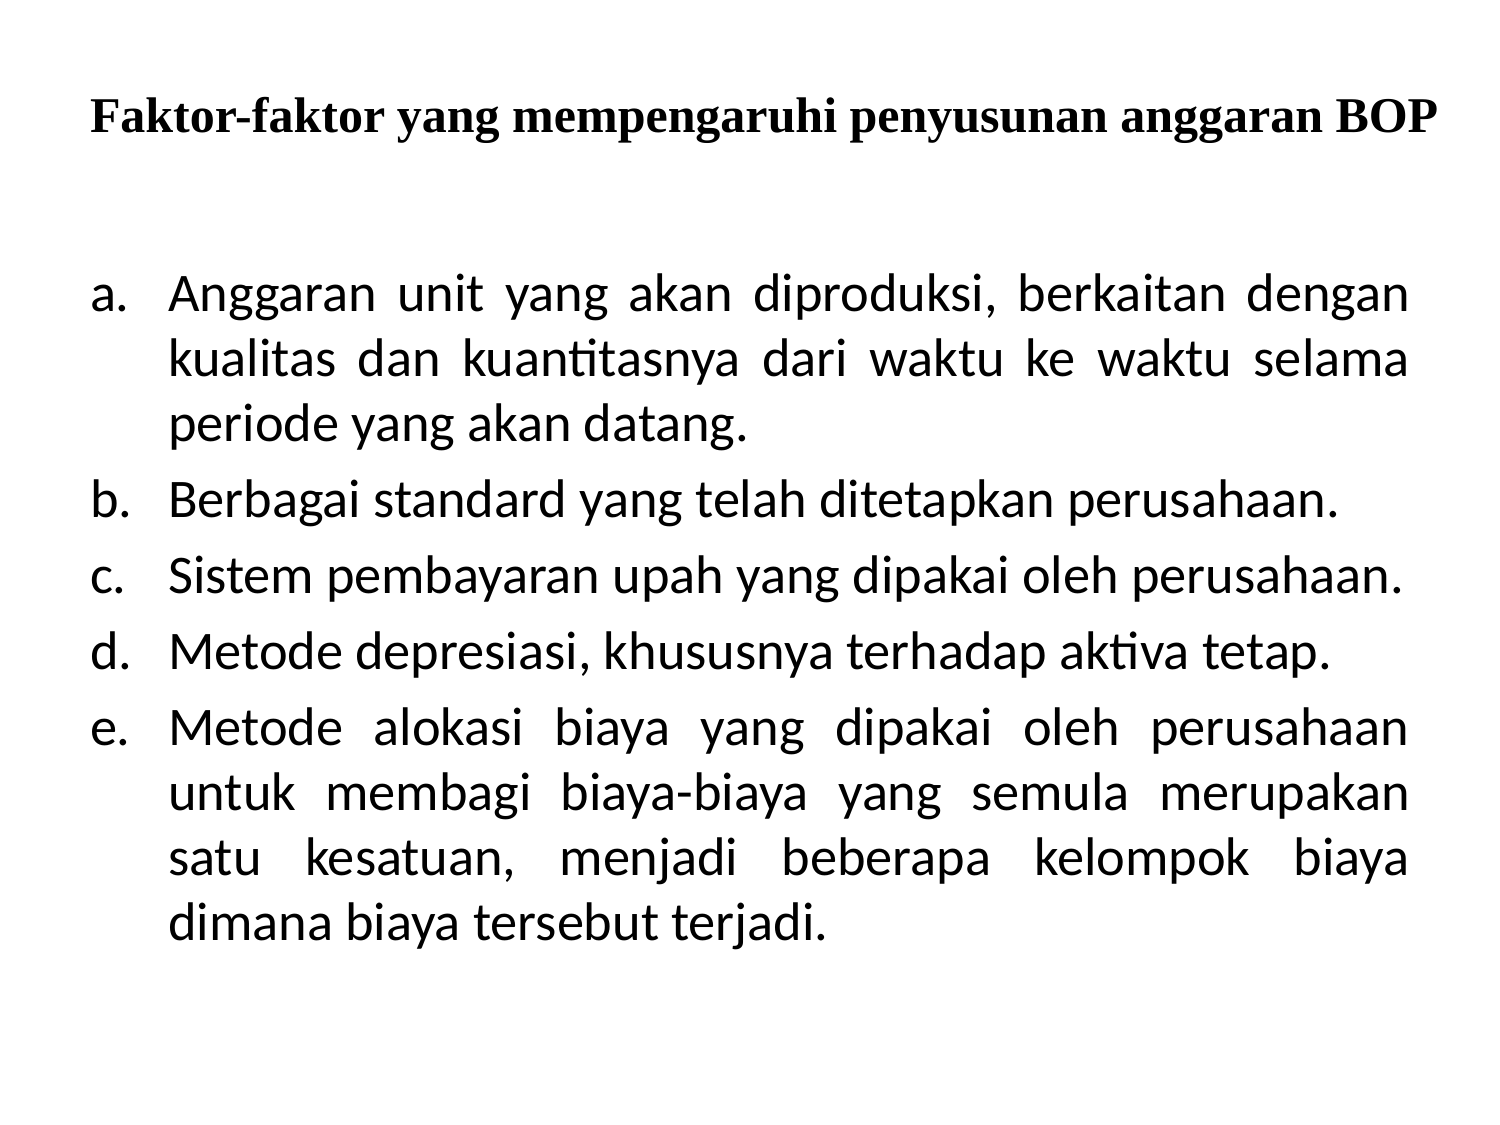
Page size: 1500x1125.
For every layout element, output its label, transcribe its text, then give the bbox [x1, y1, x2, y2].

title Faktor-faktor yang mempengaruhi penyusunan anggaran BOP [75, 0, 1500, 225]
list Anggaran unit yang akan diproduksi, berkaitan dengan kualitas dan kuantitasnya dari waktu ke waktu selama periode yang akan datang. Berbagai standard yang telah ditetapkan perusahaan. Sistem pembayaran upah yang dipakai oleh perusahaan. Metode depresiasi, khususnya terhadap aktiva tetap. Metode alokasi biaya yang dipakai oleh perusahaan untuk membagi biaya-biaya yang semula merupakan satu kesatuan, menjadi beberapa kelompok biaya dimana biaya tersebut terjadi. [75, 249, 1425, 1075]
